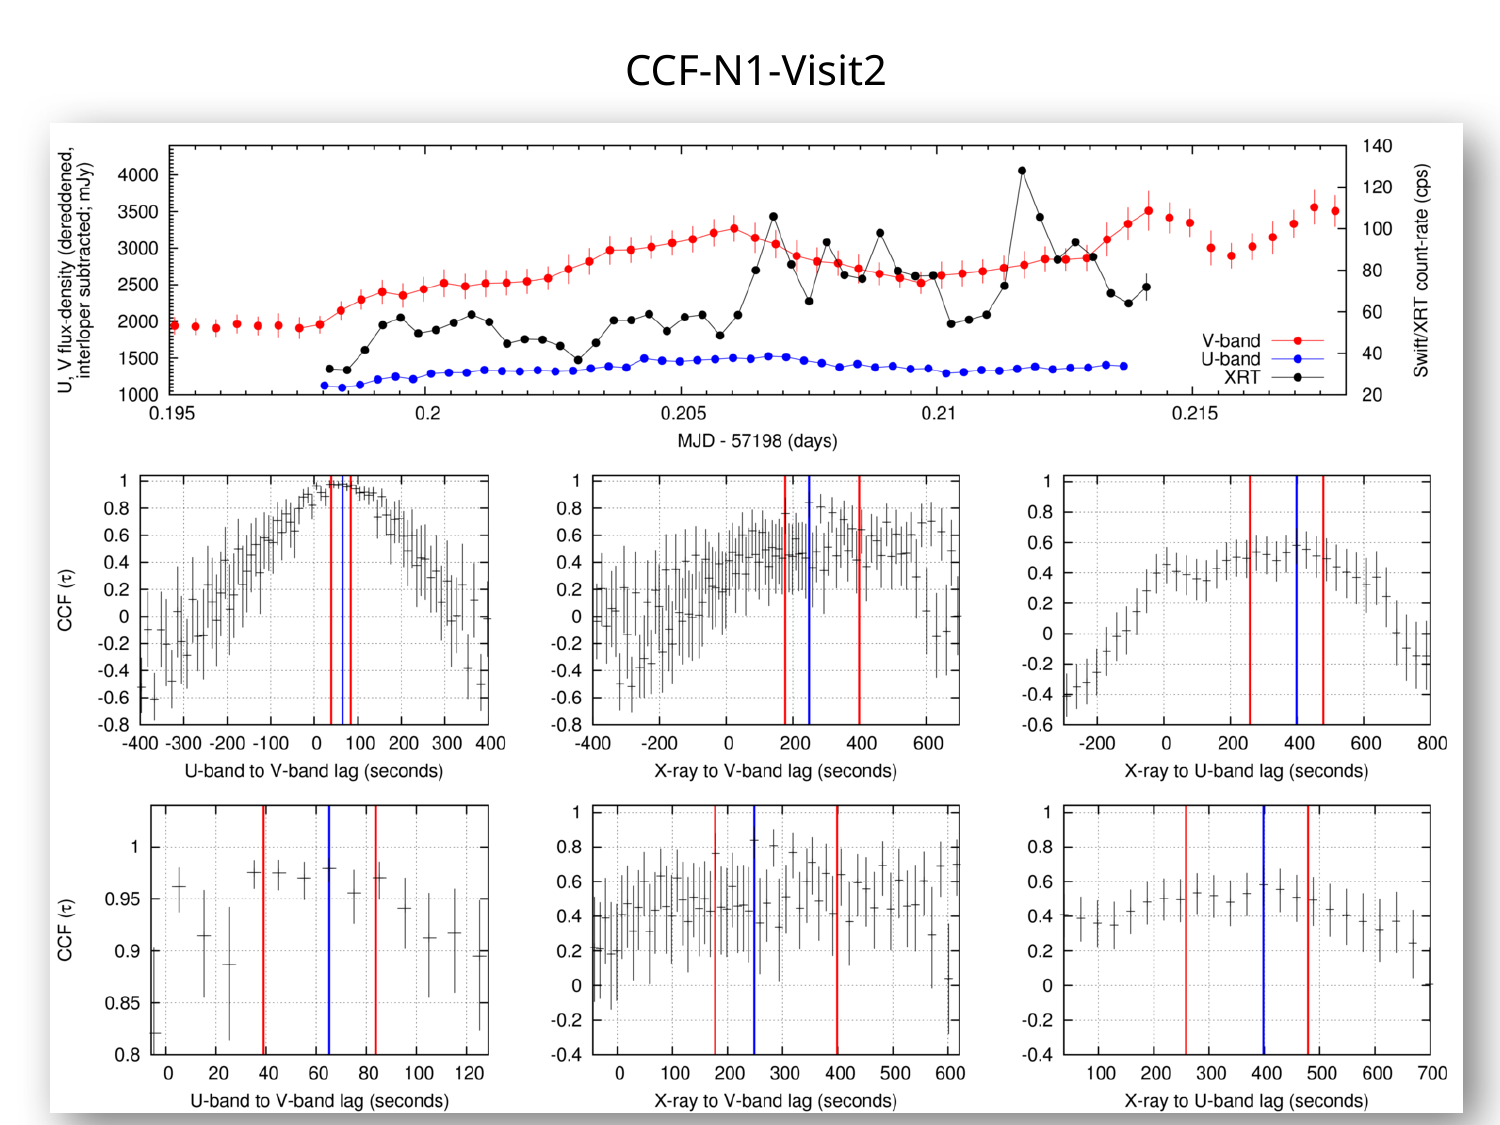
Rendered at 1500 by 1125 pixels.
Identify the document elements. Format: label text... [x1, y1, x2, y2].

title CCF-N1-Visit2 [24, 12, 1488, 125]
picture [49, 123, 1463, 1113]
